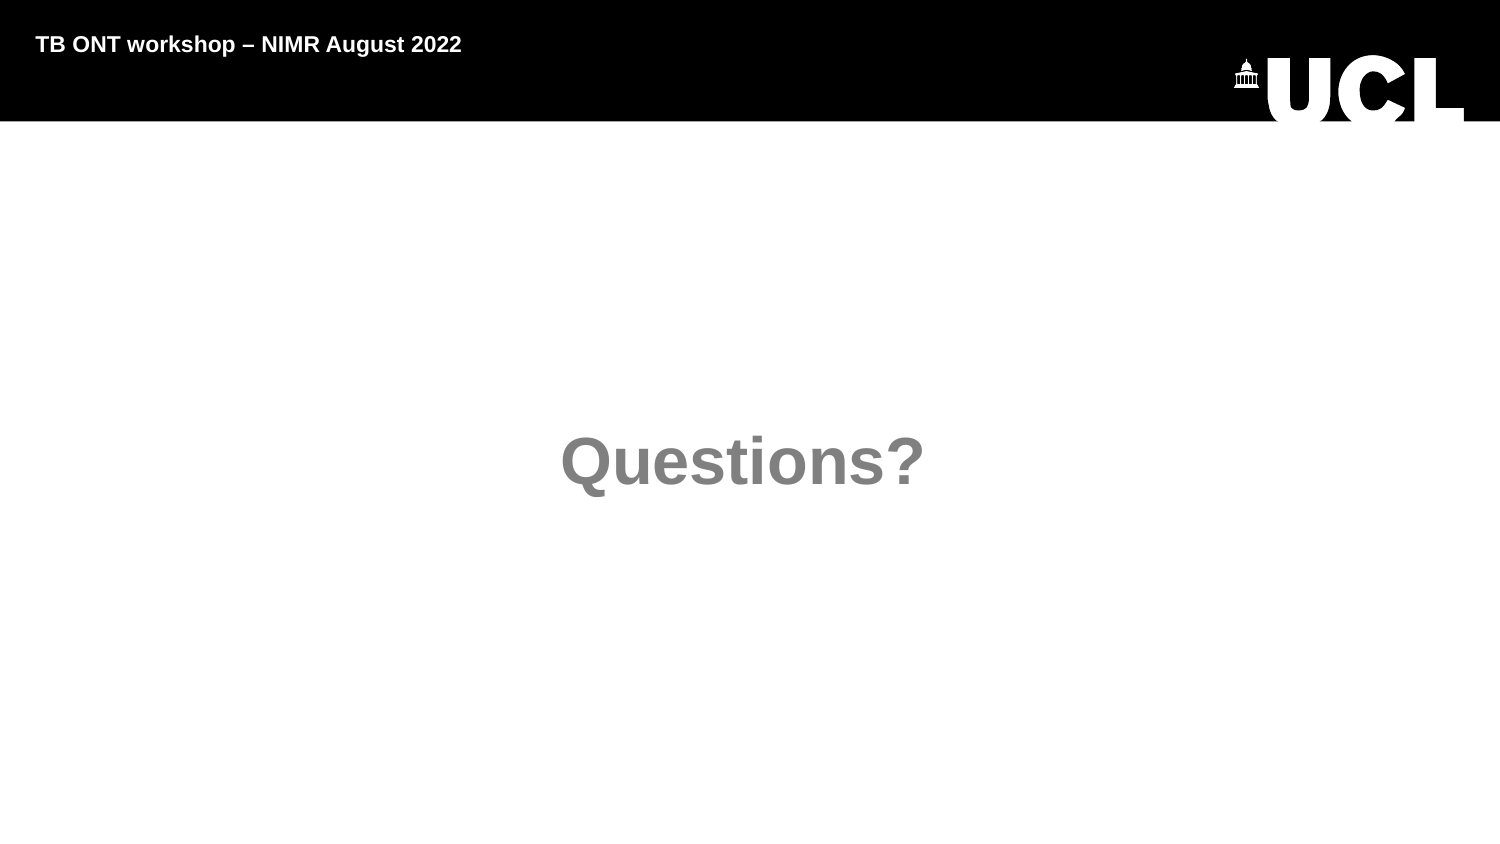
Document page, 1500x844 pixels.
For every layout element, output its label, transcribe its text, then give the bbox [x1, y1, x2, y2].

list Questions? [545, 419, 955, 511]
picture [1234, 58, 1259, 88]
list TB ONT workshop – NIMR August 2022 [35, 35, 936, 84]
